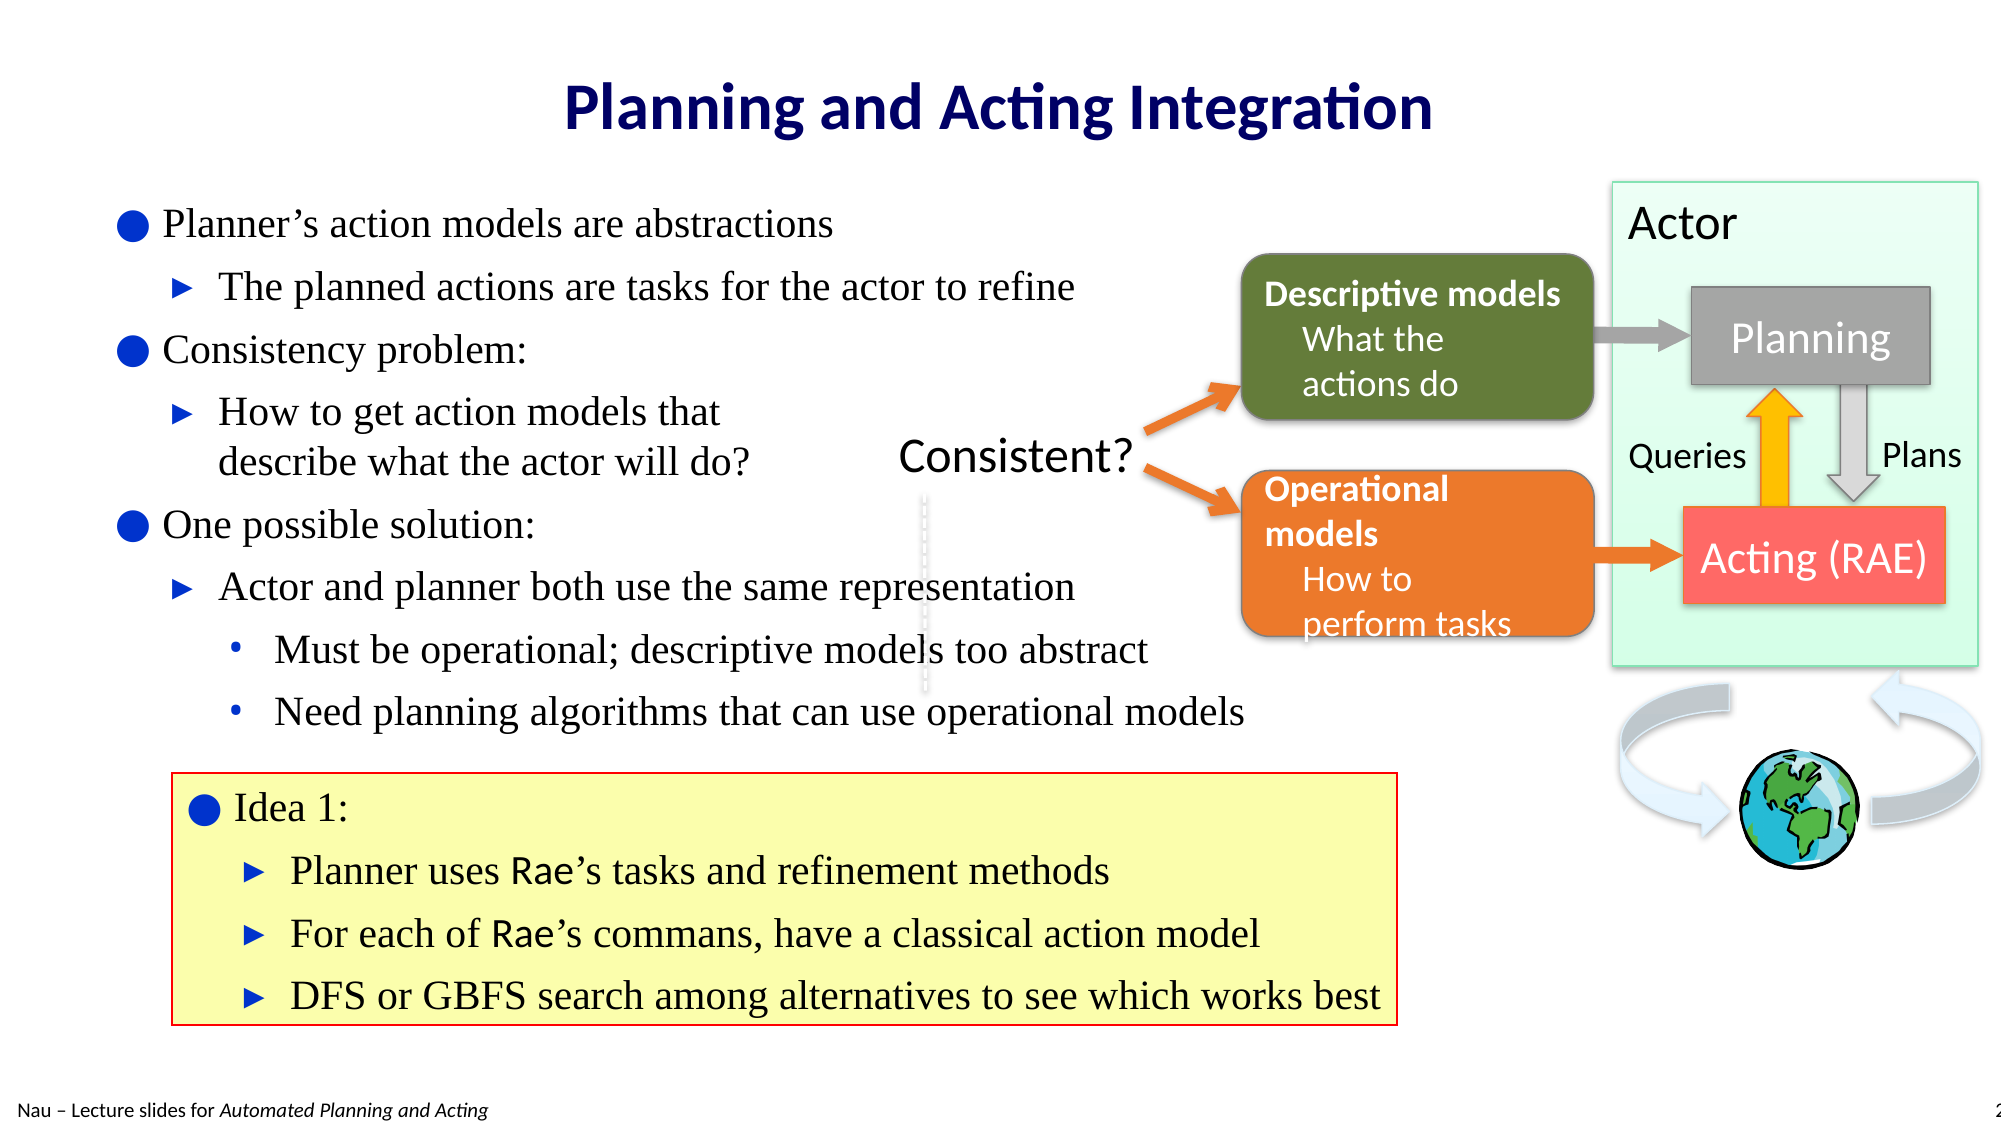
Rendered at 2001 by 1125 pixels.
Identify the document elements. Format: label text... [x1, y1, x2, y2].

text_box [883, 181, 1981, 870]
text_box Idea 1: Planner uses Rae’s tasks and refinement methods For each of Rae’s commans, have a classical action model DFS or GBFS search among alternatives to see which works best [171, 772, 1397, 1026]
list Planner’s action models are abstractions The planned actions are tasks for the actor to refine Consistency problem: How to get action models that describe what the actor will do? One possible solution: Actor and planner both use the same representation Must be operational; descriptive models too abstract Need planning algorithms that can use operational models [99, 188, 878, 1016]
title Planning and Acting Integration [32, 16, 1968, 151]
